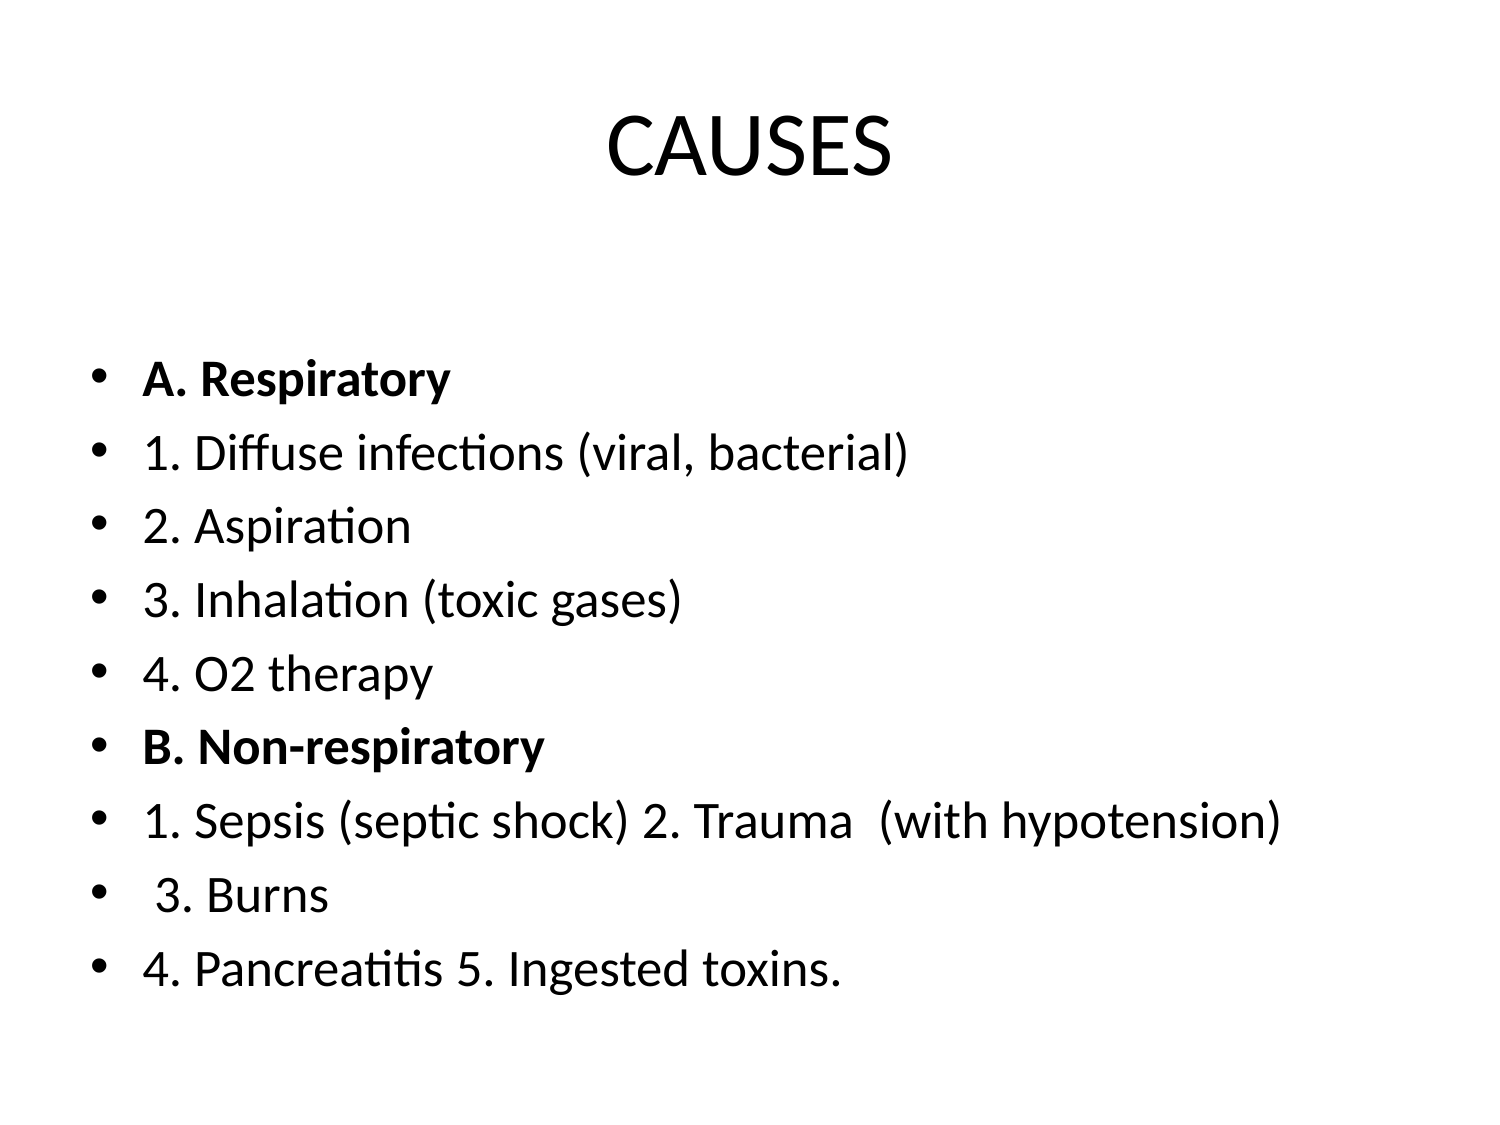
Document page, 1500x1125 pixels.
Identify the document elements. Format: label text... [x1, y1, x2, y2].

list A. Respiratory 1. Diffuse infections (viral, bacterial) 2. Aspiration 3. Inhalation (toxic gases) 4. O2 therapy B. Non-respiratory 1. Sepsis (septic shock) 2. Trauma (with hypotension) 3. Burns 4. Pancreatitis 5. Ingested toxins. [75, 262, 1500, 1005]
title CAUSES [75, 45, 1425, 233]
